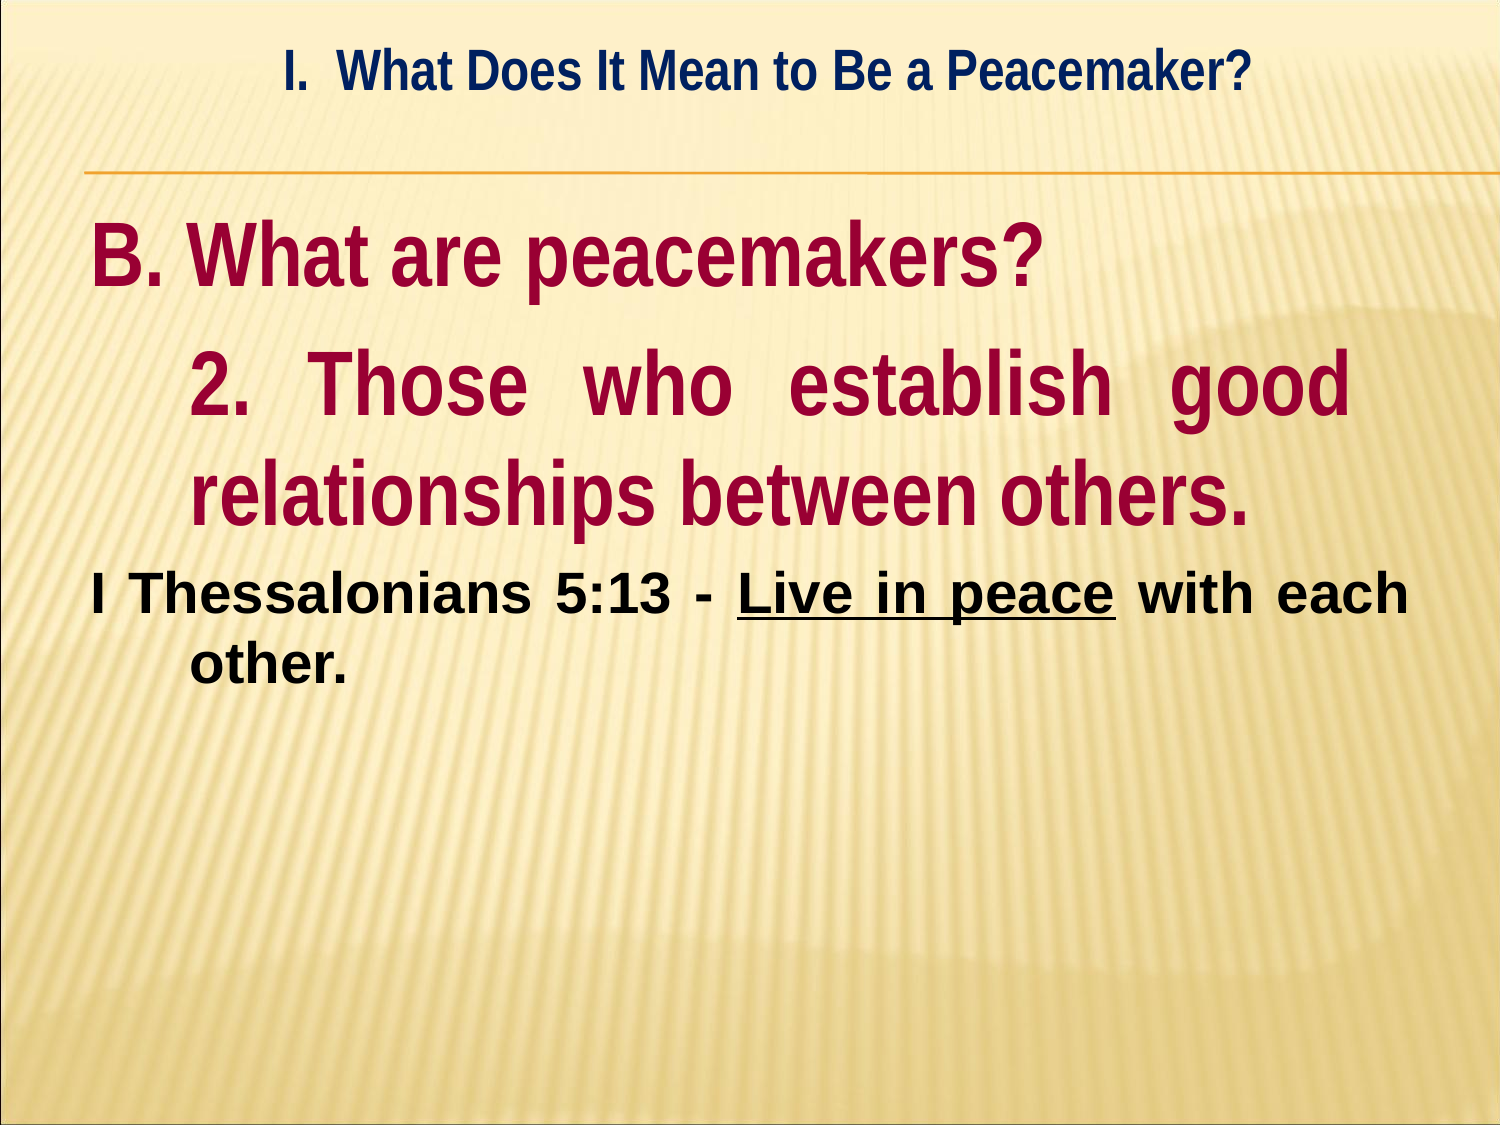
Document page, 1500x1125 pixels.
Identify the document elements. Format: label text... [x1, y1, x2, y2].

list B. What are peacemakers? 2. Those who establish good relationships between others. I Thessalonians 5:13 - Live in peace with each other. [75, 187, 1425, 1125]
picture [0, 0, 1500, 1125]
text_box I. What Does It Mean to Be a Peacemaker? [124, 24, 1413, 110]
